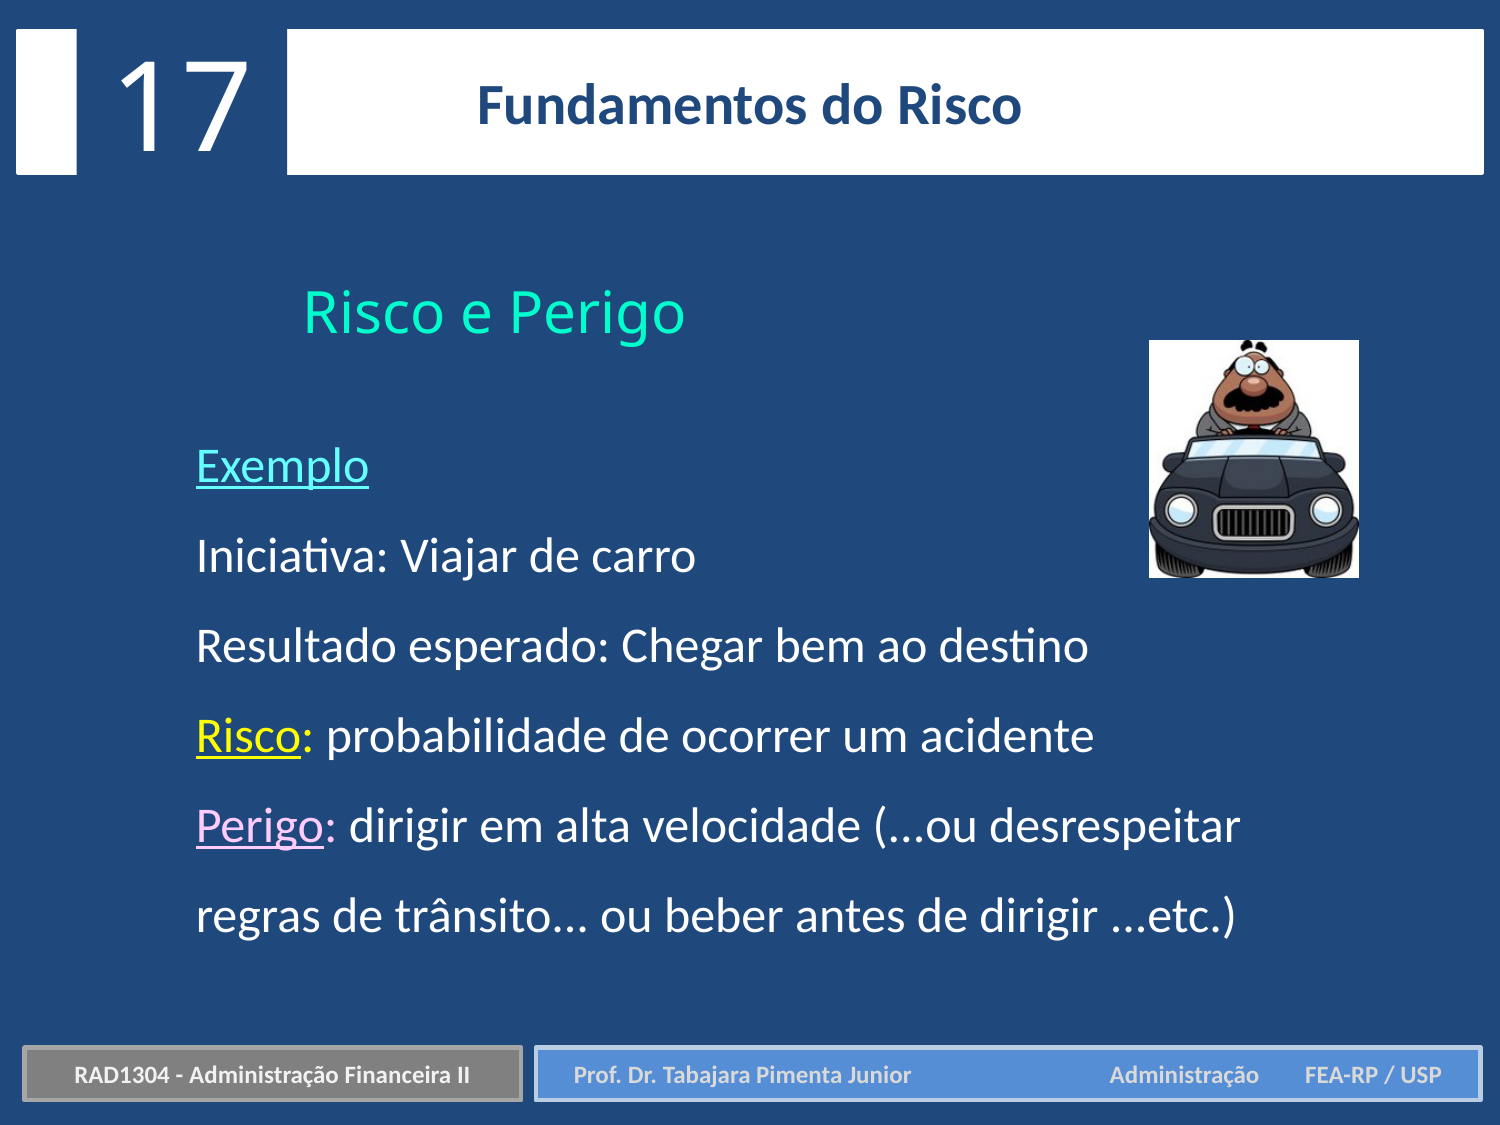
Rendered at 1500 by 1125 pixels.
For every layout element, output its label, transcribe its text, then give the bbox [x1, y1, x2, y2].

text_box 17 [76, 19, 288, 184]
picture [1148, 340, 1359, 579]
text_box Fundamentos do Risco [348, 58, 1152, 144]
text_box Risco e Perigo [288, 267, 1337, 353]
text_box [24, 1047, 1493, 1101]
text_box [16, 29, 76, 175]
text_box [288, 29, 1484, 175]
text_box Exemplo Iniciativa: Viajar de carro Resultado esperado: Chegar bem ao destino Risco: probabilidade de ocorrer um acidente Perigo: dirigir em alta velocidade (...ou desrespeitar regras de trânsito... ou beber antes de dirigir ...etc.) [181, 395, 1360, 950]
